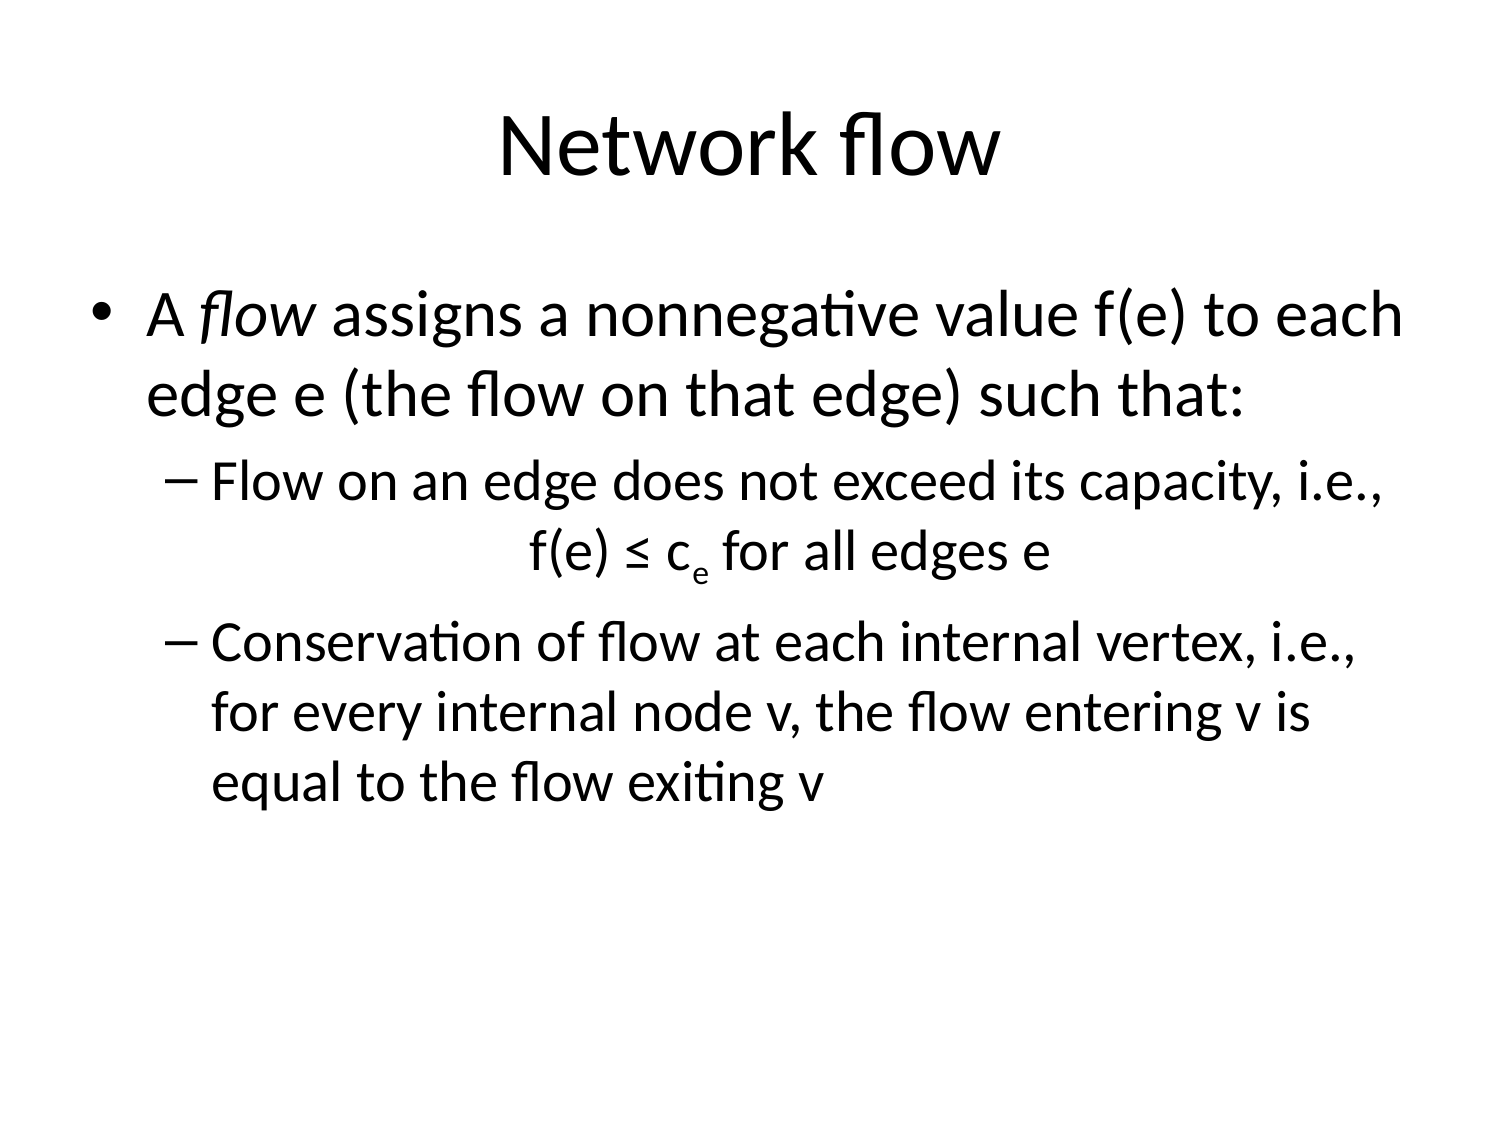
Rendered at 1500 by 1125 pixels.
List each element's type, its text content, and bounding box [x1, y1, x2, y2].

title Network flow [75, 45, 1425, 233]
list A flow assigns a nonnegative value f(e) to each edge e (the flow on that edge) such that: Flow on an edge does not exceed its capacity, i.e., f(e) ≤ ce for all edges e Conservation of flow at each internal vertex, i.e., for every internal node v, the flow entering v is equal to the flow exiting v [75, 262, 1425, 1005]
